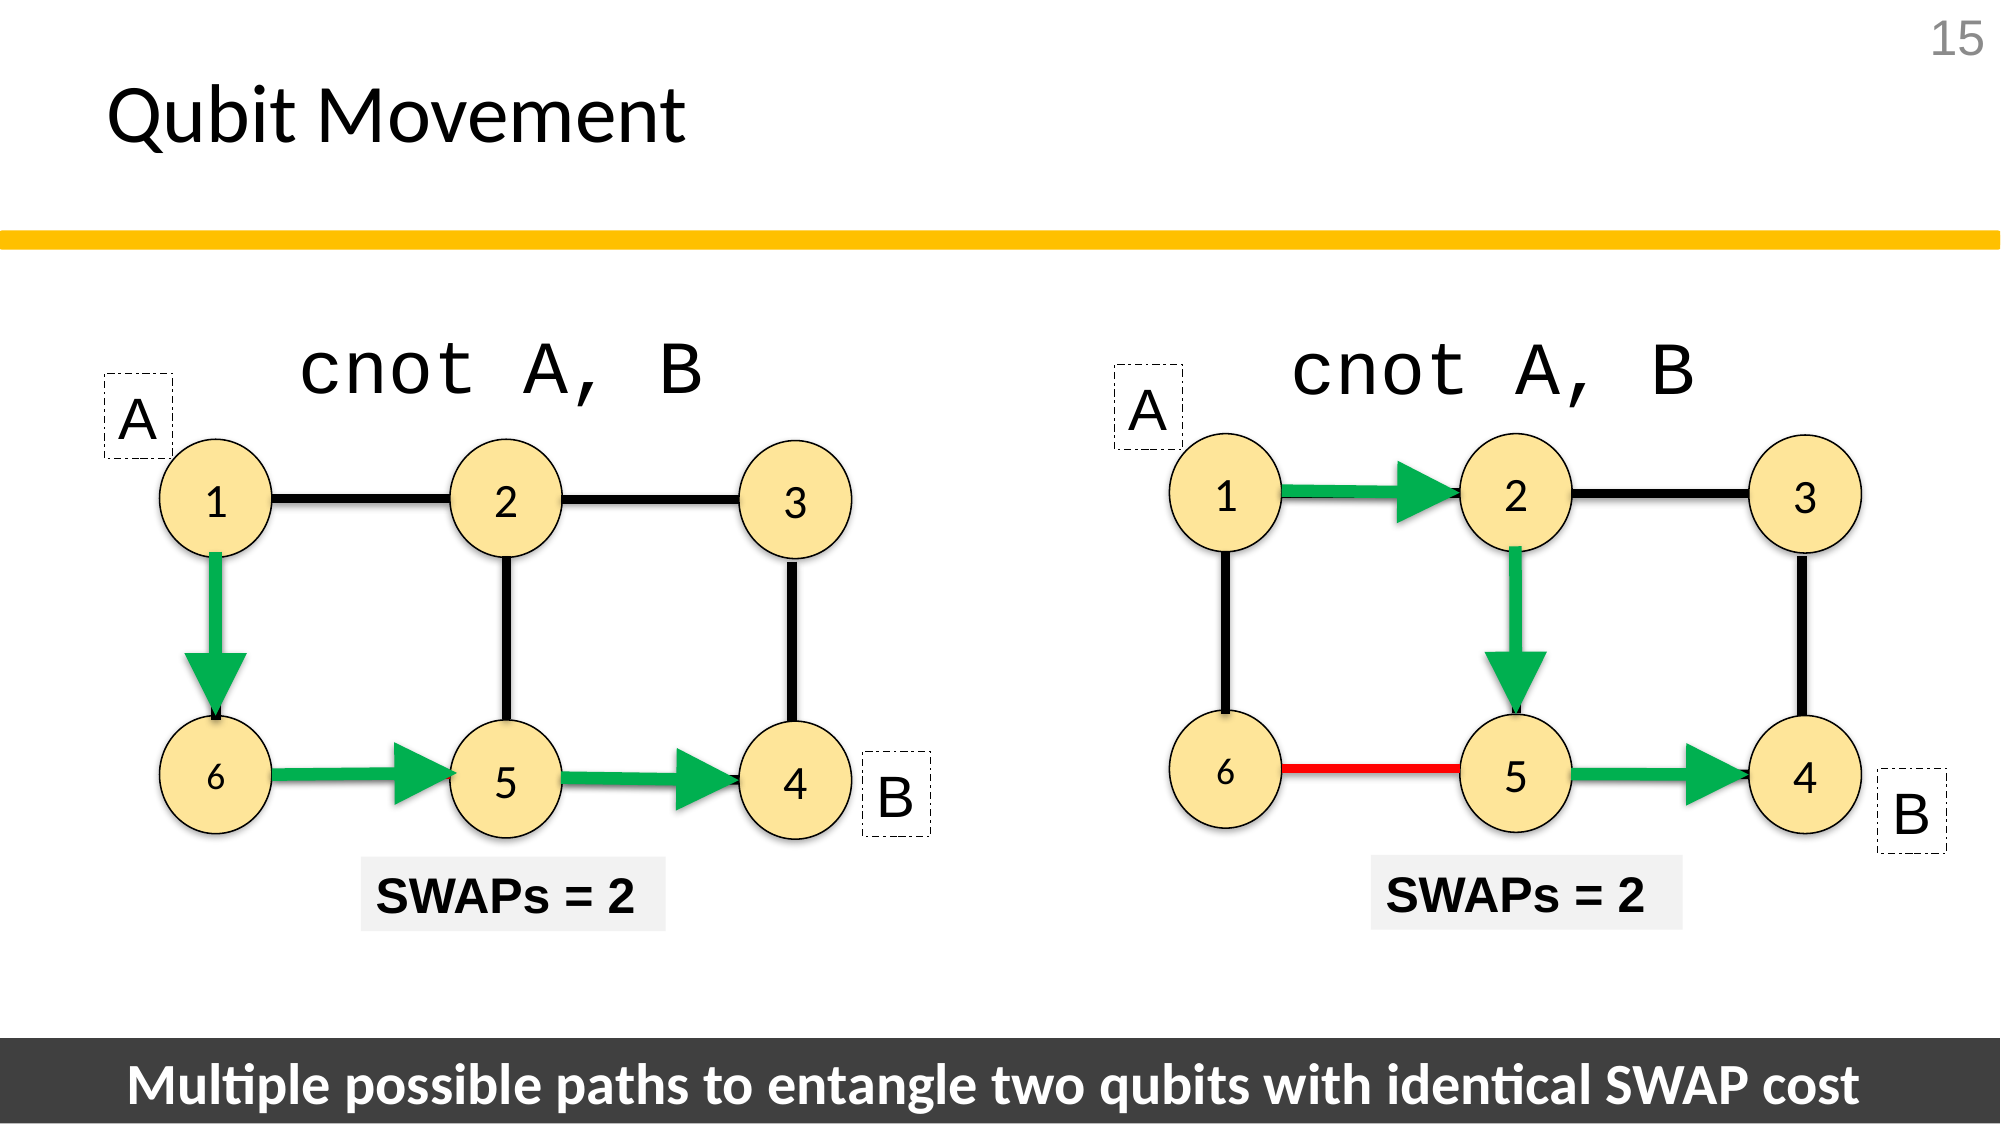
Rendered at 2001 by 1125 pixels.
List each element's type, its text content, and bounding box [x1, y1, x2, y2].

text_box SWAPs = 2 [360, 856, 666, 932]
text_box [159, 438, 852, 840]
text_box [1169, 433, 1862, 834]
text_box A [1114, 364, 1183, 450]
text_box B [862, 751, 931, 837]
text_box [1281, 490, 1749, 931]
text_box cnot A, B [1275, 311, 1711, 417]
slide_number 15 [1893, 0, 2000, 72]
text_box cnot A, B [284, 310, 719, 416]
text_box A [104, 373, 173, 459]
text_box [560, 777, 740, 781]
text_box B [1877, 768, 1947, 854]
text_box Qubit Movement [91, 15, 1426, 204]
text_box Multiple possible paths to entangle two qubits with identical SWAP cost [0, 1036, 2000, 1125]
